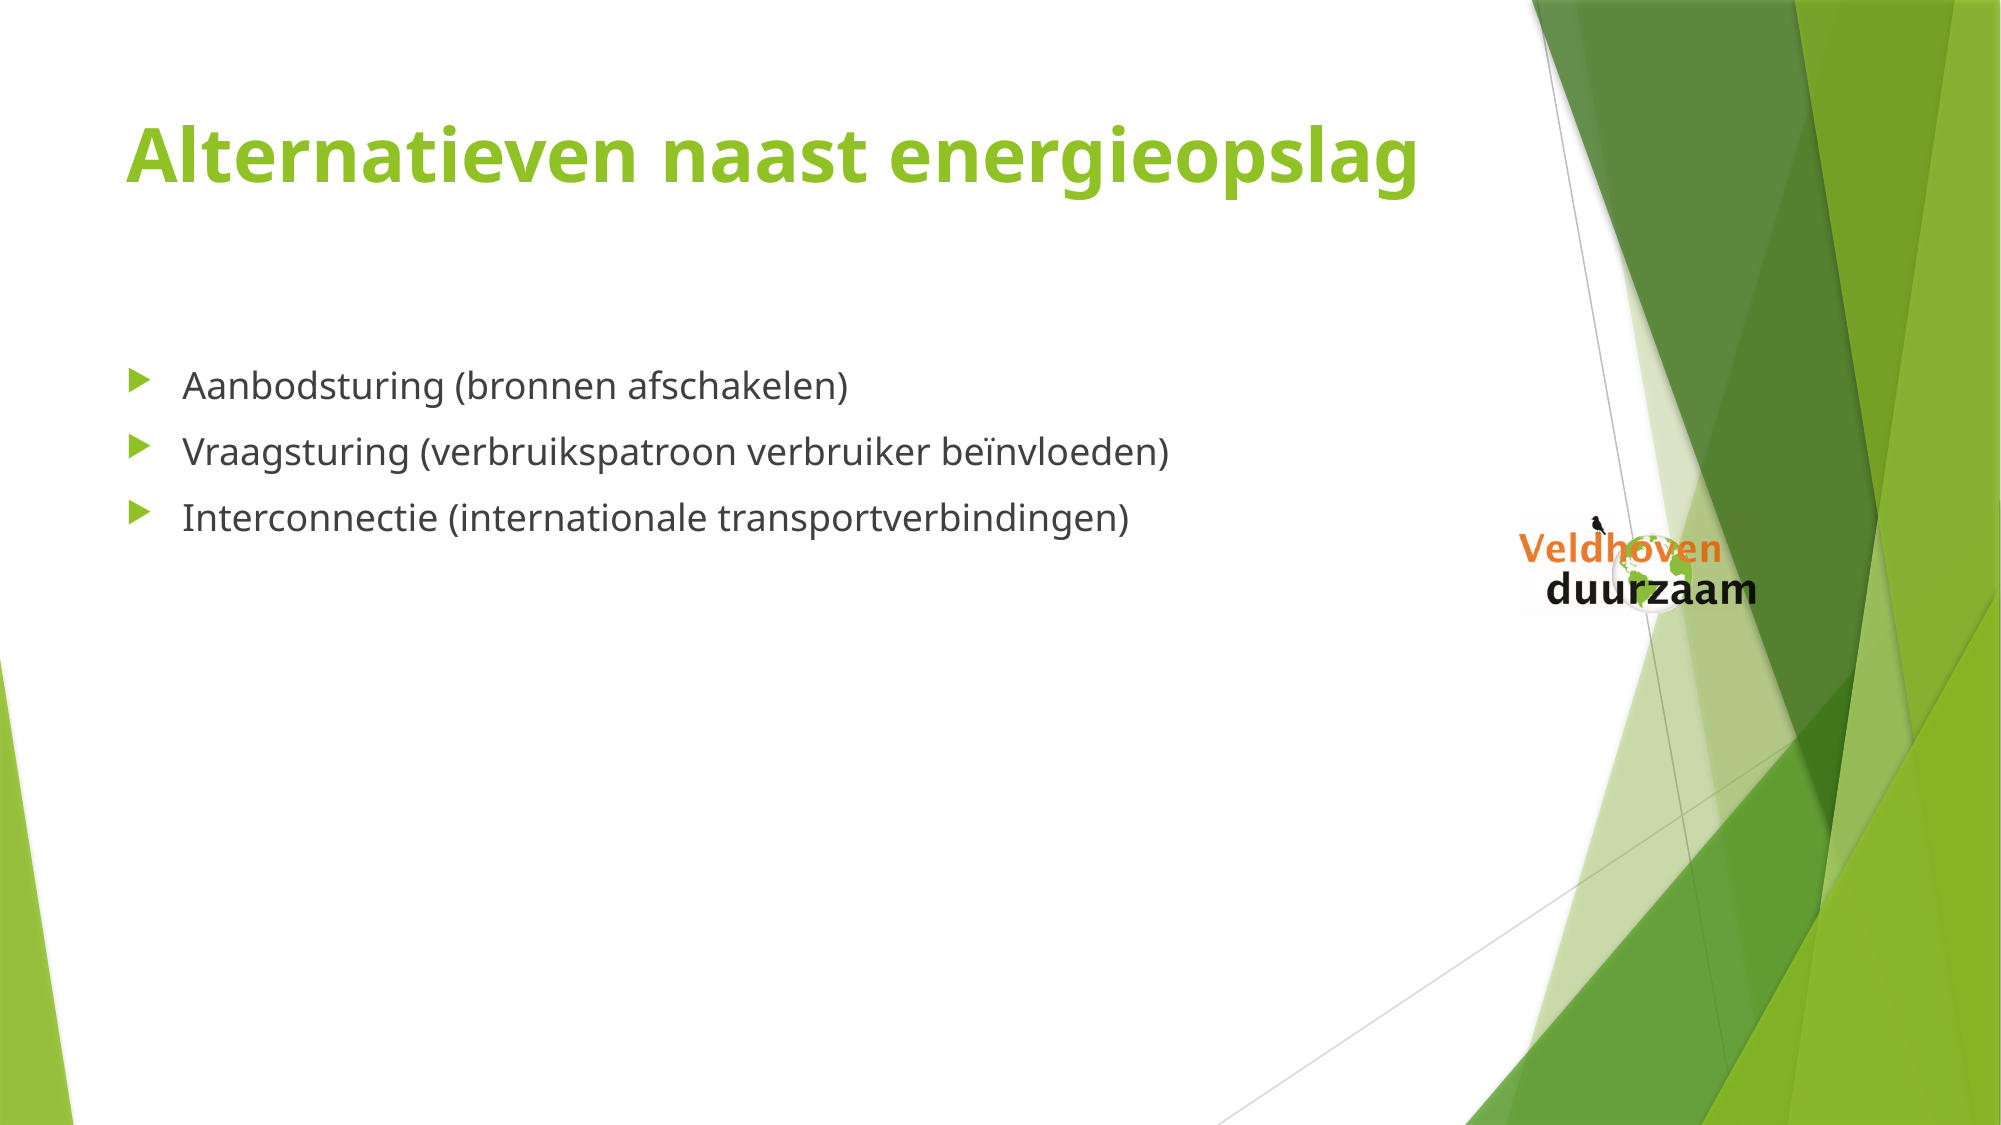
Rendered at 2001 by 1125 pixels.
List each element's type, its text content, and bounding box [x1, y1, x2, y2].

list Aanbodsturing (bronnen afschakelen) Vraagsturing (verbruikspatroon verbruiker beïnvloeden) Interconnectie (internationale transportverbindingen) [111, 354, 1522, 992]
picture [1517, 512, 1759, 613]
title Alternatieven naast energieopslag [111, 99, 1522, 317]
